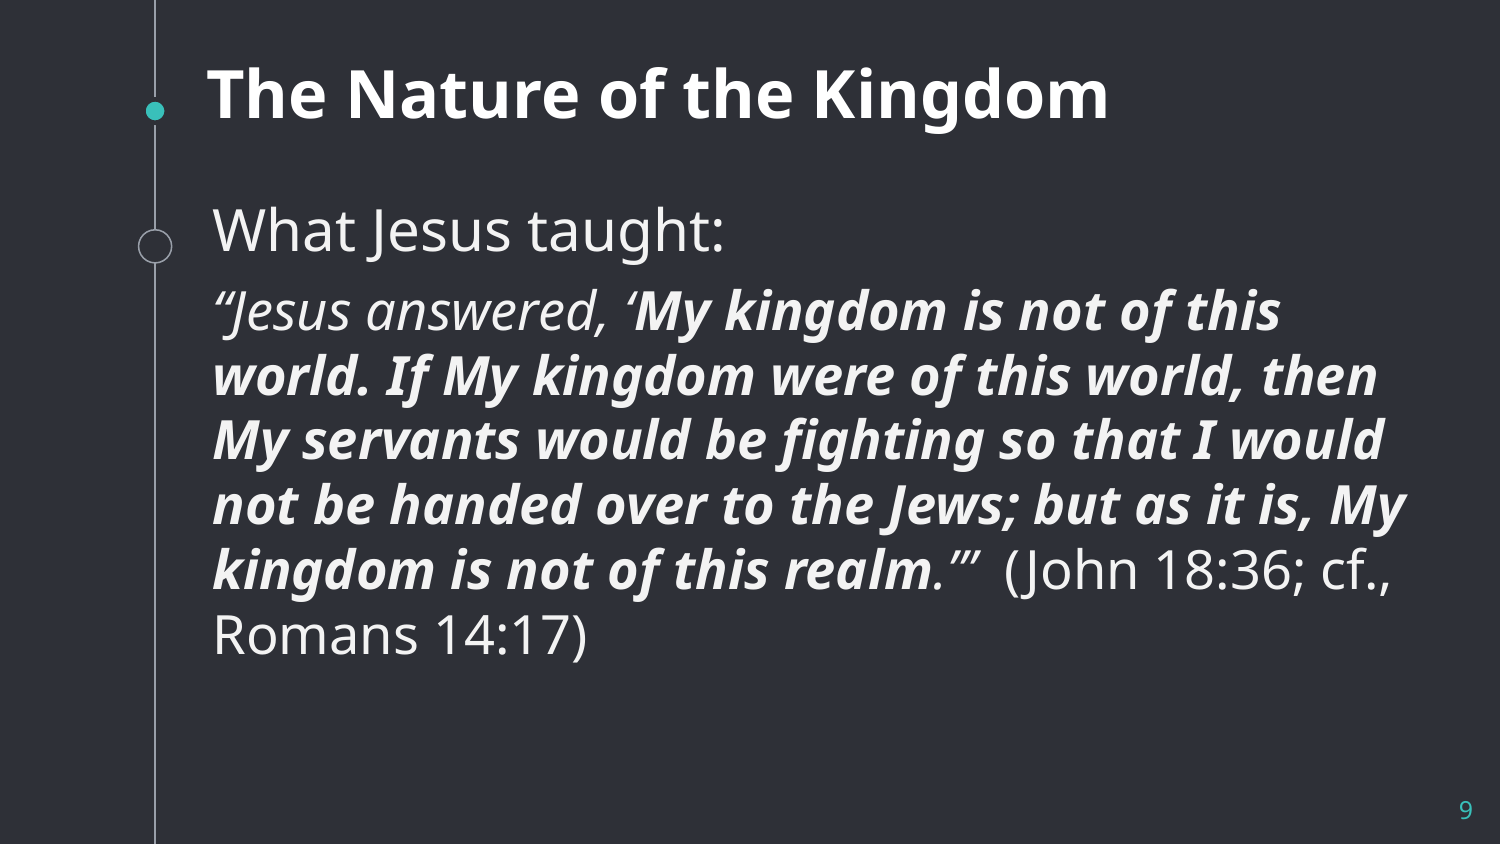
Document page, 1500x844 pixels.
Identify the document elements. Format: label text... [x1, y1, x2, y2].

slide_number 9 [1398, 779, 1489, 832]
list What Jesus taught: “Jesus answered, ‘My kingdom is not of this world. If My kingdom were of this world, then My servants would be fighting so that I would not be handed over to the Jews; but as it is, My kingdom is not of this realm.’” (John 18:36; cf., Romans 14:17) [191, 178, 1462, 790]
title The Nature of the Kingdom [191, 54, 1317, 147]
